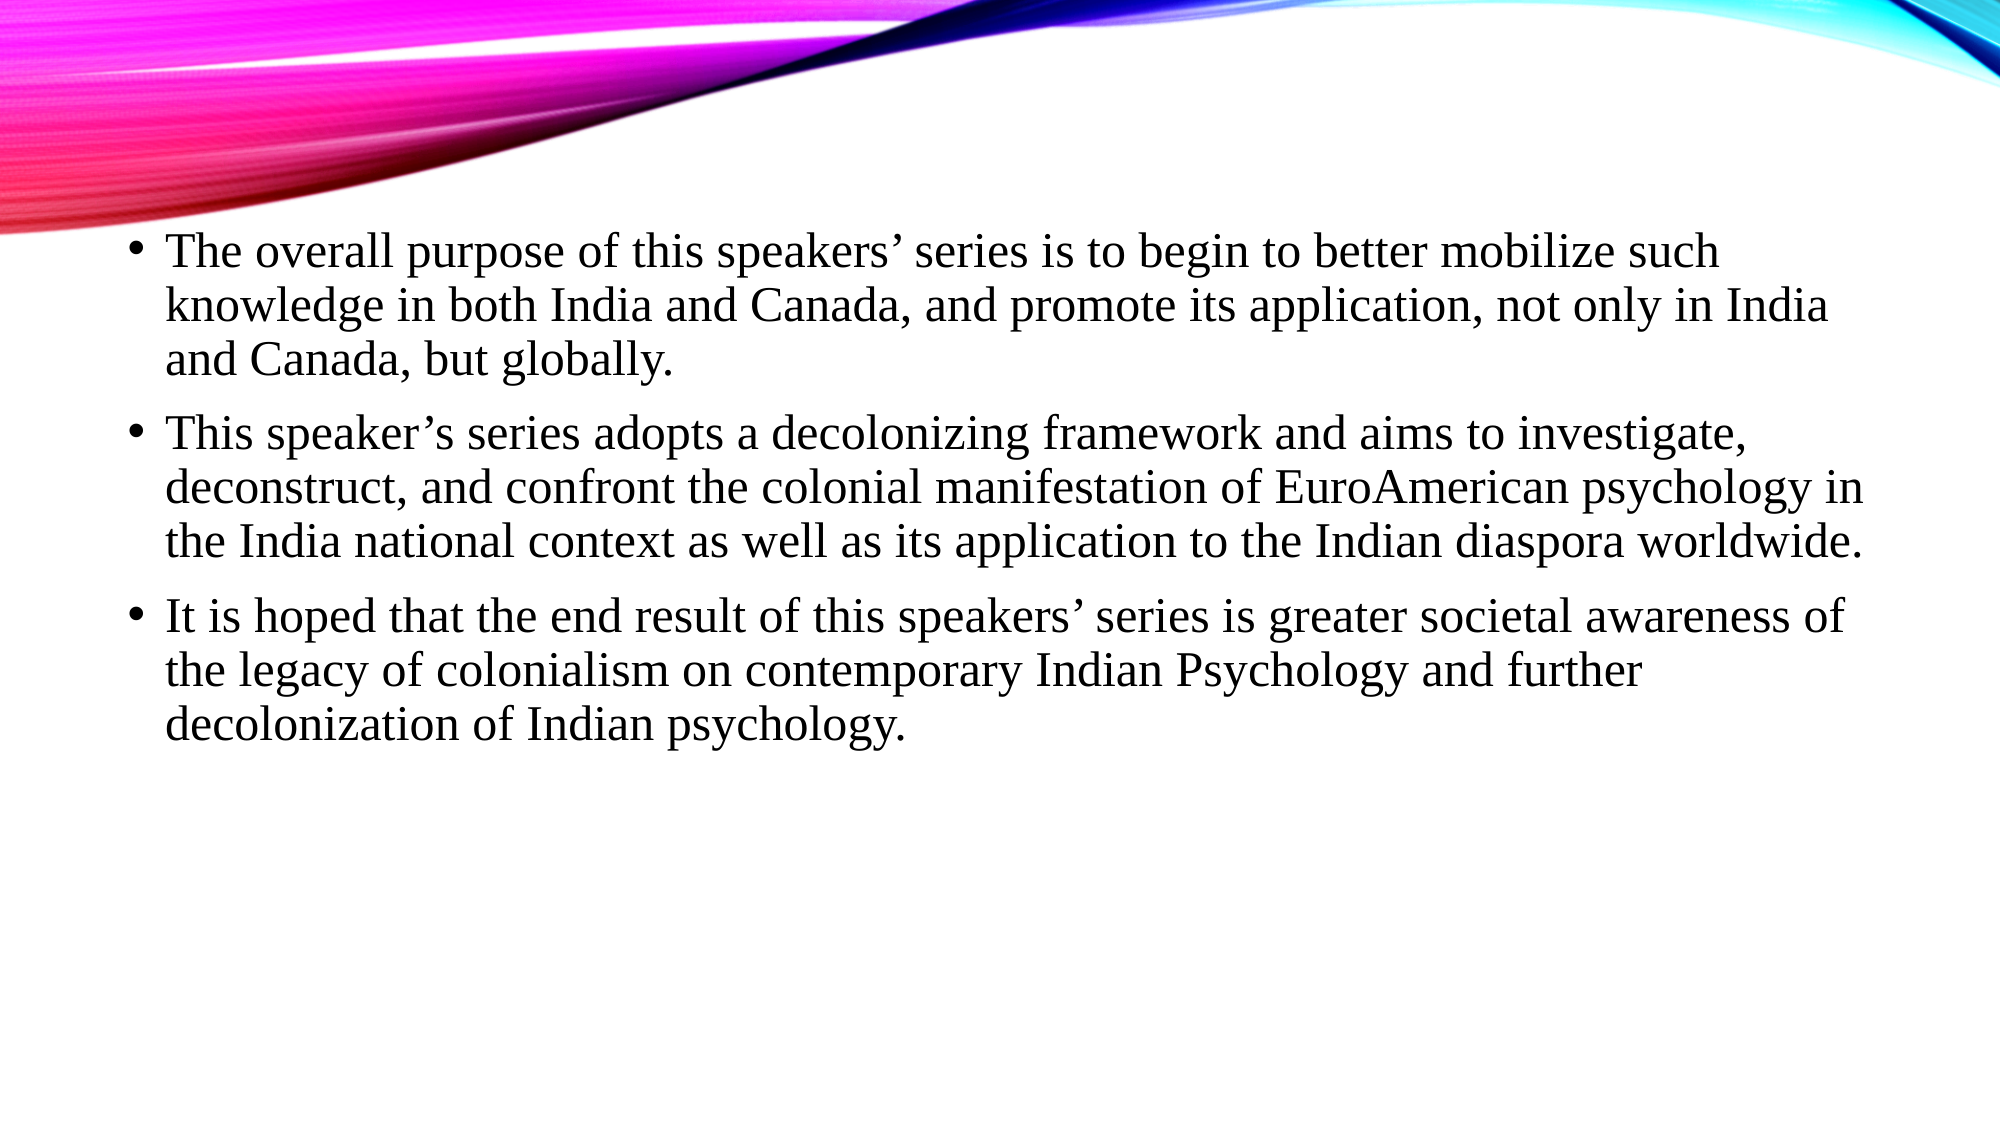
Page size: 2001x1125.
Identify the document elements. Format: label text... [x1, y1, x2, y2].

picture [1910, 0, 2000, 45]
picture [1890, 0, 2000, 75]
list The overall purpose of this speakers’ series is to begin to better mobilize such knowledge in both India and Canada, and promote its application, not only in India and Canada, but globally. This speaker’s series adopts a decolonizing framework and aims to investigate, deconstruct, and confront the colonial manifestation of EuroAmerican psychology in the India national context as well as its application to the Indian diaspora worldwide. It is hoped that the end result of this speakers’ series is greater societal awareness of the legacy of colonialism on contemporary Indian Psychology and further decolonization of Indian psychology. [112, 216, 1888, 1021]
picture [0, 0, 2000, 237]
